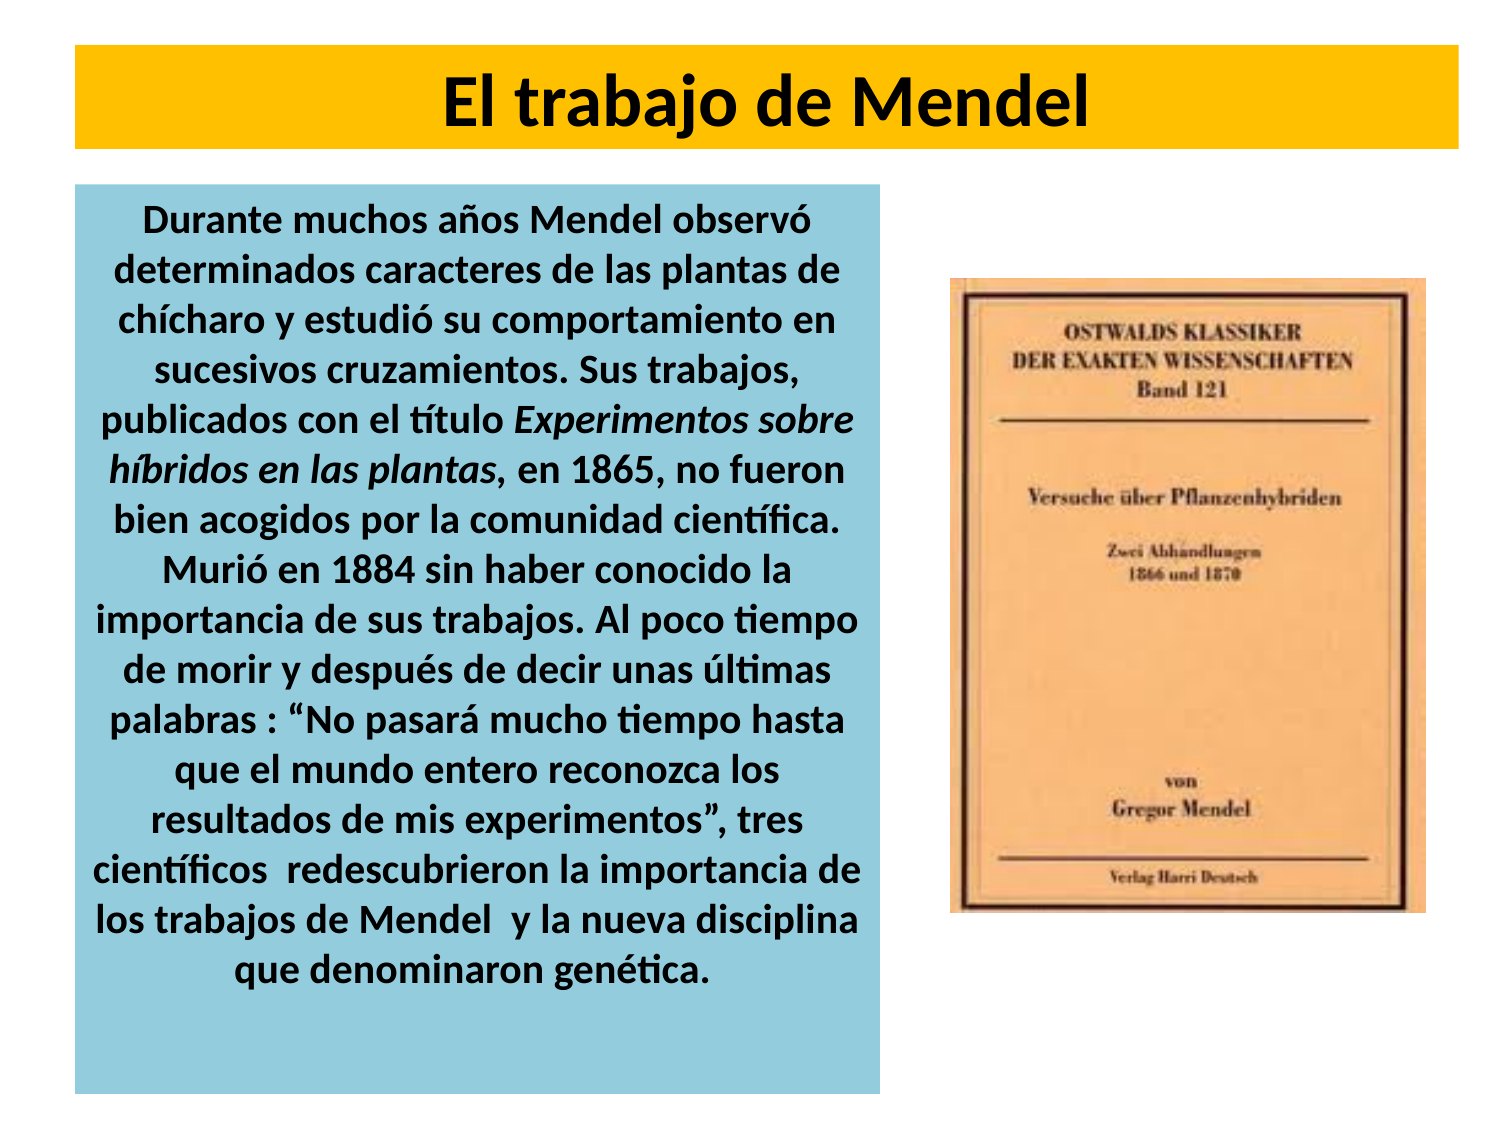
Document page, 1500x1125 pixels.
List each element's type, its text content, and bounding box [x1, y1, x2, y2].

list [950, 278, 1426, 913]
title El trabajo de Mendel [75, 44, 1459, 149]
list Durante muchos años Mendel observó determinados caracteres de las plantas de chícharo y estudió su comportamiento en sucesivos cruzamientos. Sus trabajos, publicados con el título Experimentos sobre híbridos en las plantas, en 1865, no fueron bien acogidos por la comunidad científica. Murió en 1884 sin haber conocido la importancia de sus trabajos. Al poco tiempo de morir y después de decir unas últimas palabras : “No pasará mucho tiempo hasta que el mundo entero reconozca los resultados de mis experimentos”, tres científicos redescubrieron la importancia de los trabajos de Mendel y la nueva disciplina que denominaron genética. [75, 184, 880, 1094]
